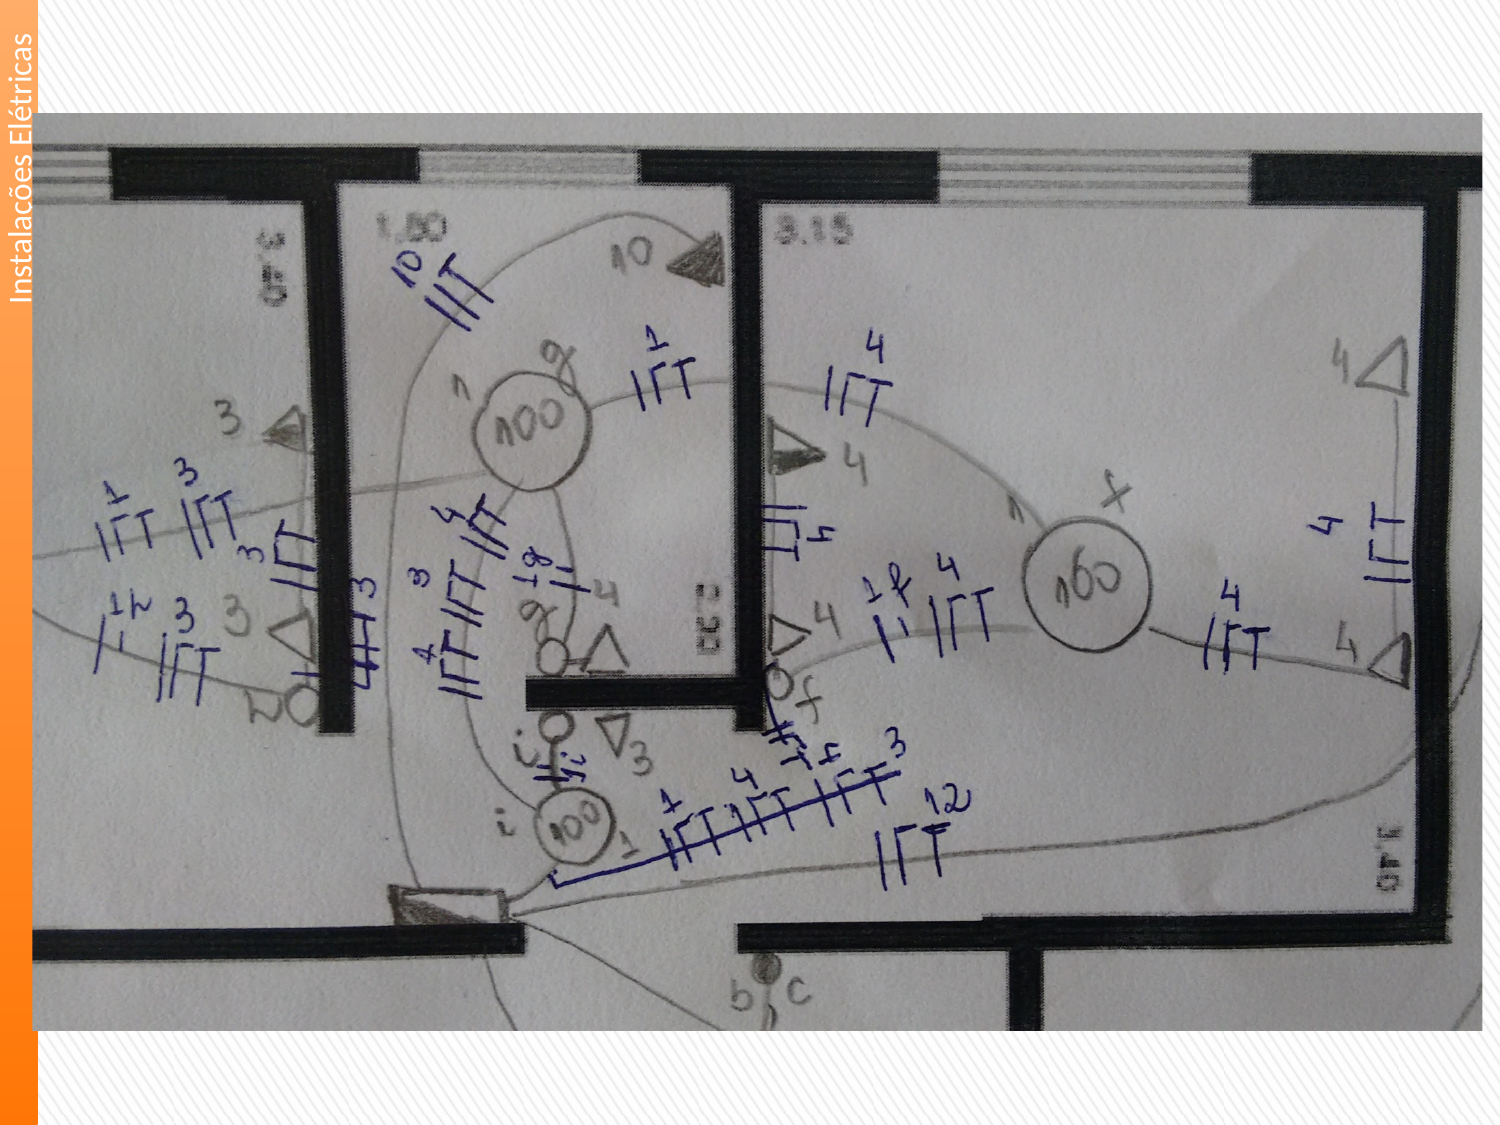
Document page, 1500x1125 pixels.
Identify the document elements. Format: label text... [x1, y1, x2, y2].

text_box Instalações Elétricas [0, 18, 46, 319]
picture [31, 113, 1483, 1031]
